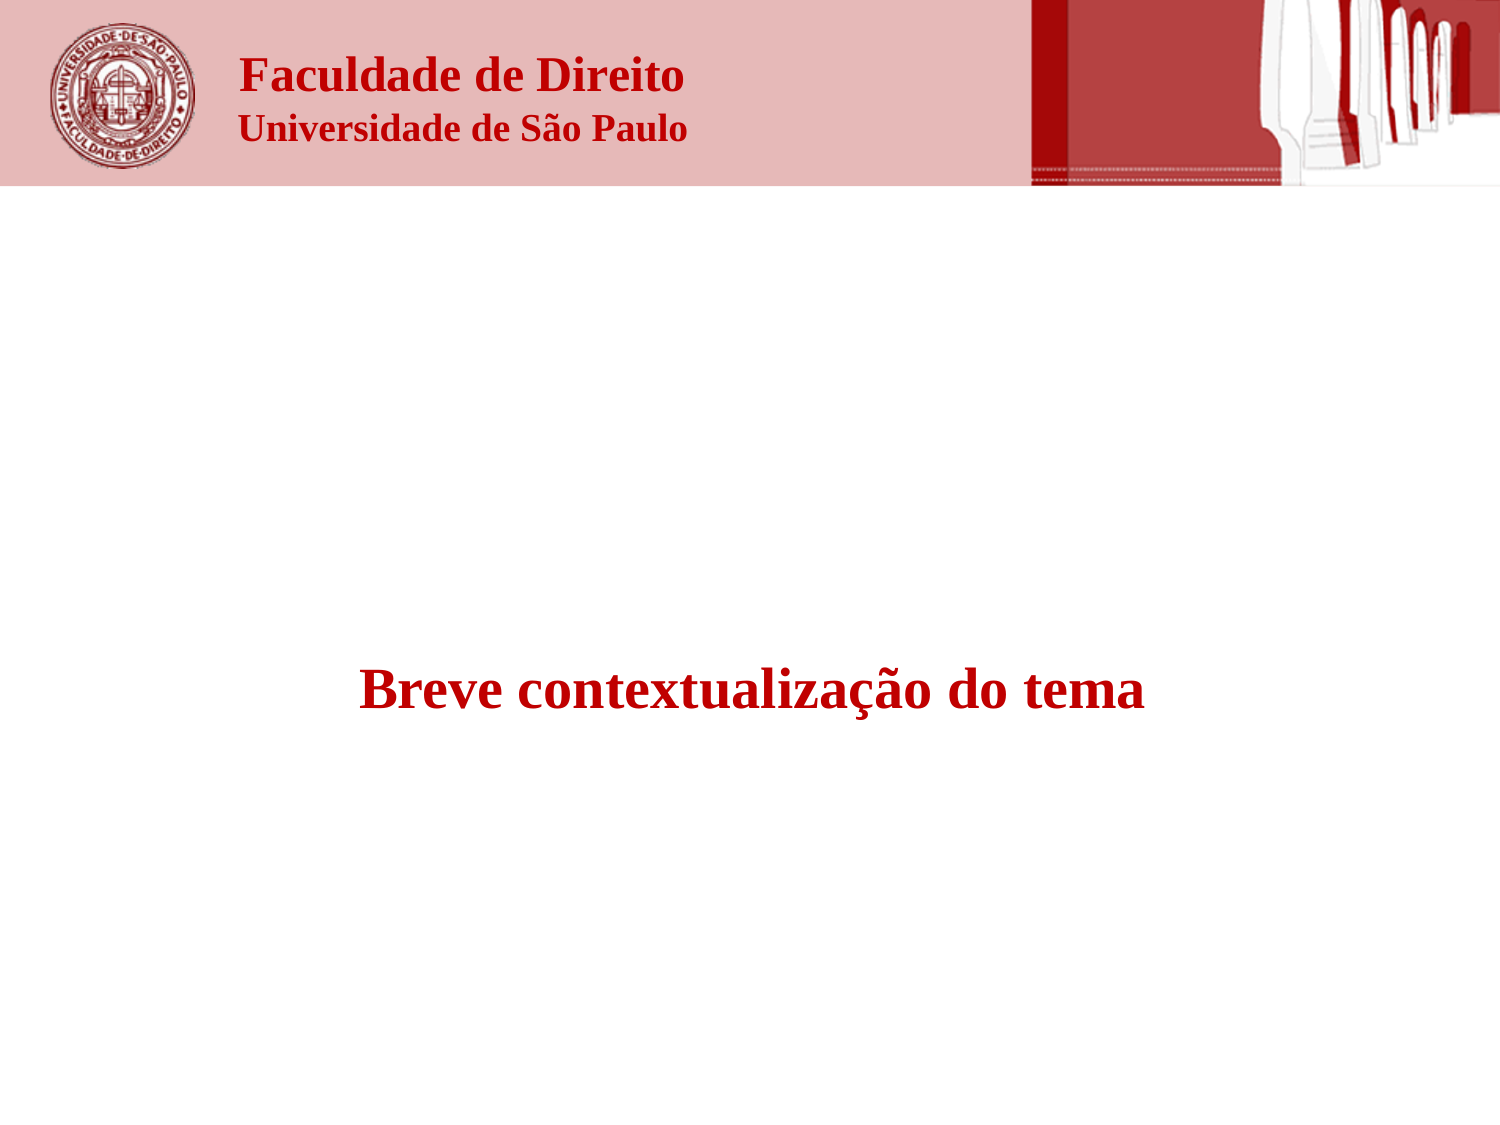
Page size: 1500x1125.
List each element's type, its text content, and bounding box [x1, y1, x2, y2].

picture [1031, 0, 1500, 186]
text_box Breve contextualização do tema [172, 590, 1334, 780]
picture [49, 23, 195, 169]
